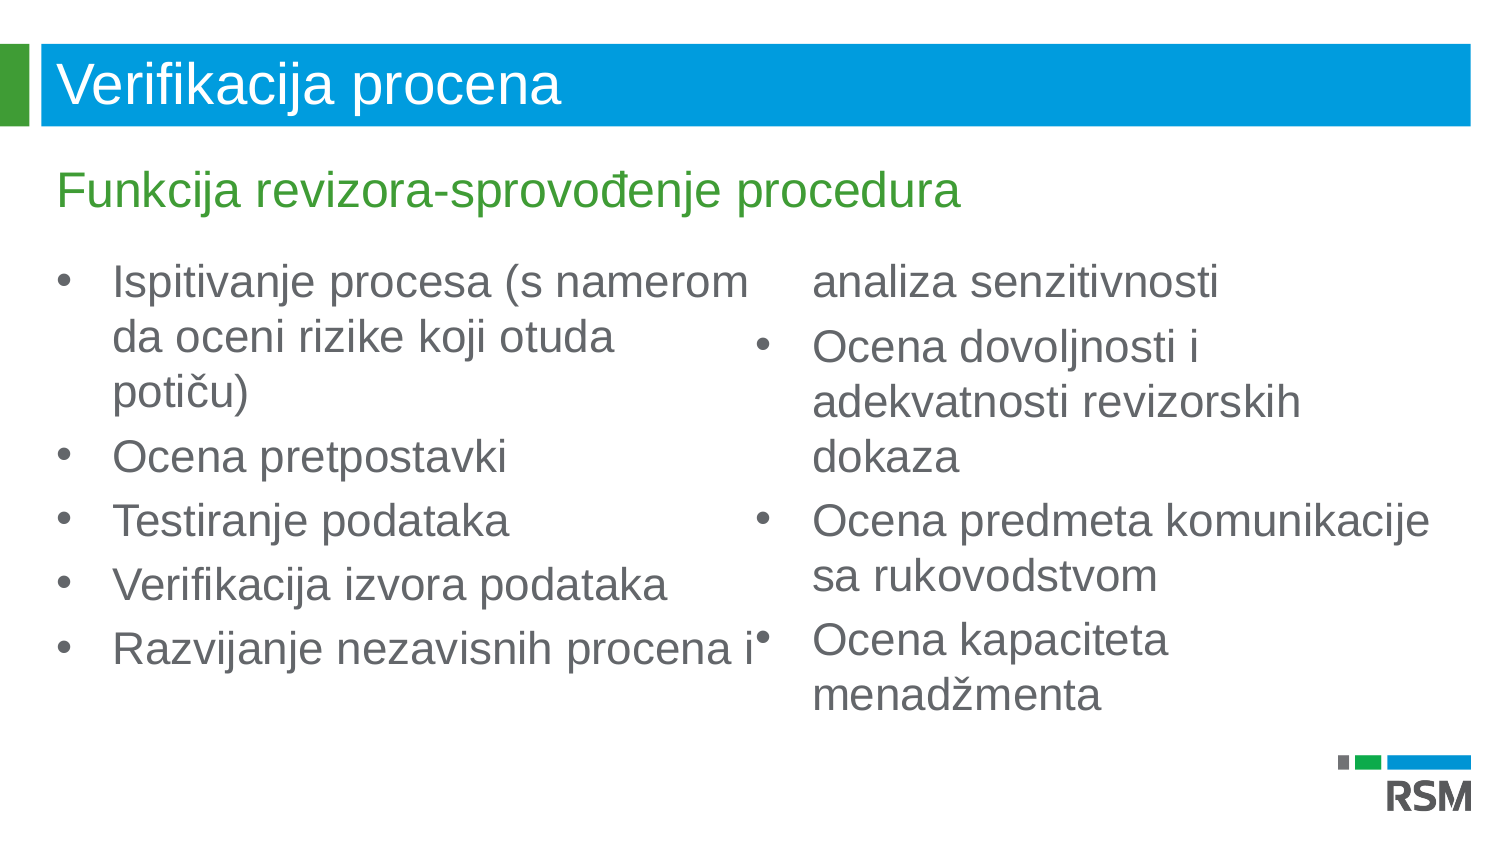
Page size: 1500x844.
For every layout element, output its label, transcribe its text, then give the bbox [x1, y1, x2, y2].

picture [288, 103, 297, 115]
picture [1338, 755, 1471, 812]
list Ispitivanje procesa (s namerom da oceni rizike koji otuda potiču) Ocena pretpostavki Testiranje podataka Verifikacija izvora podataka Razvijanje nezavisnih procena i analiza senzitivnosti Ocena dovoljnosti i adekvatnosti revizorskih dokaza Ocena predmeta komunikacije sa rukovodstvom Ocena kapaciteta menadžmenta [41, 244, 1471, 729]
list Funkcija revizora-sprovođenje procedura [41, 150, 1471, 230]
list Verifikacija procena [41, 58, 1459, 103]
picture [355, 103, 359, 116]
